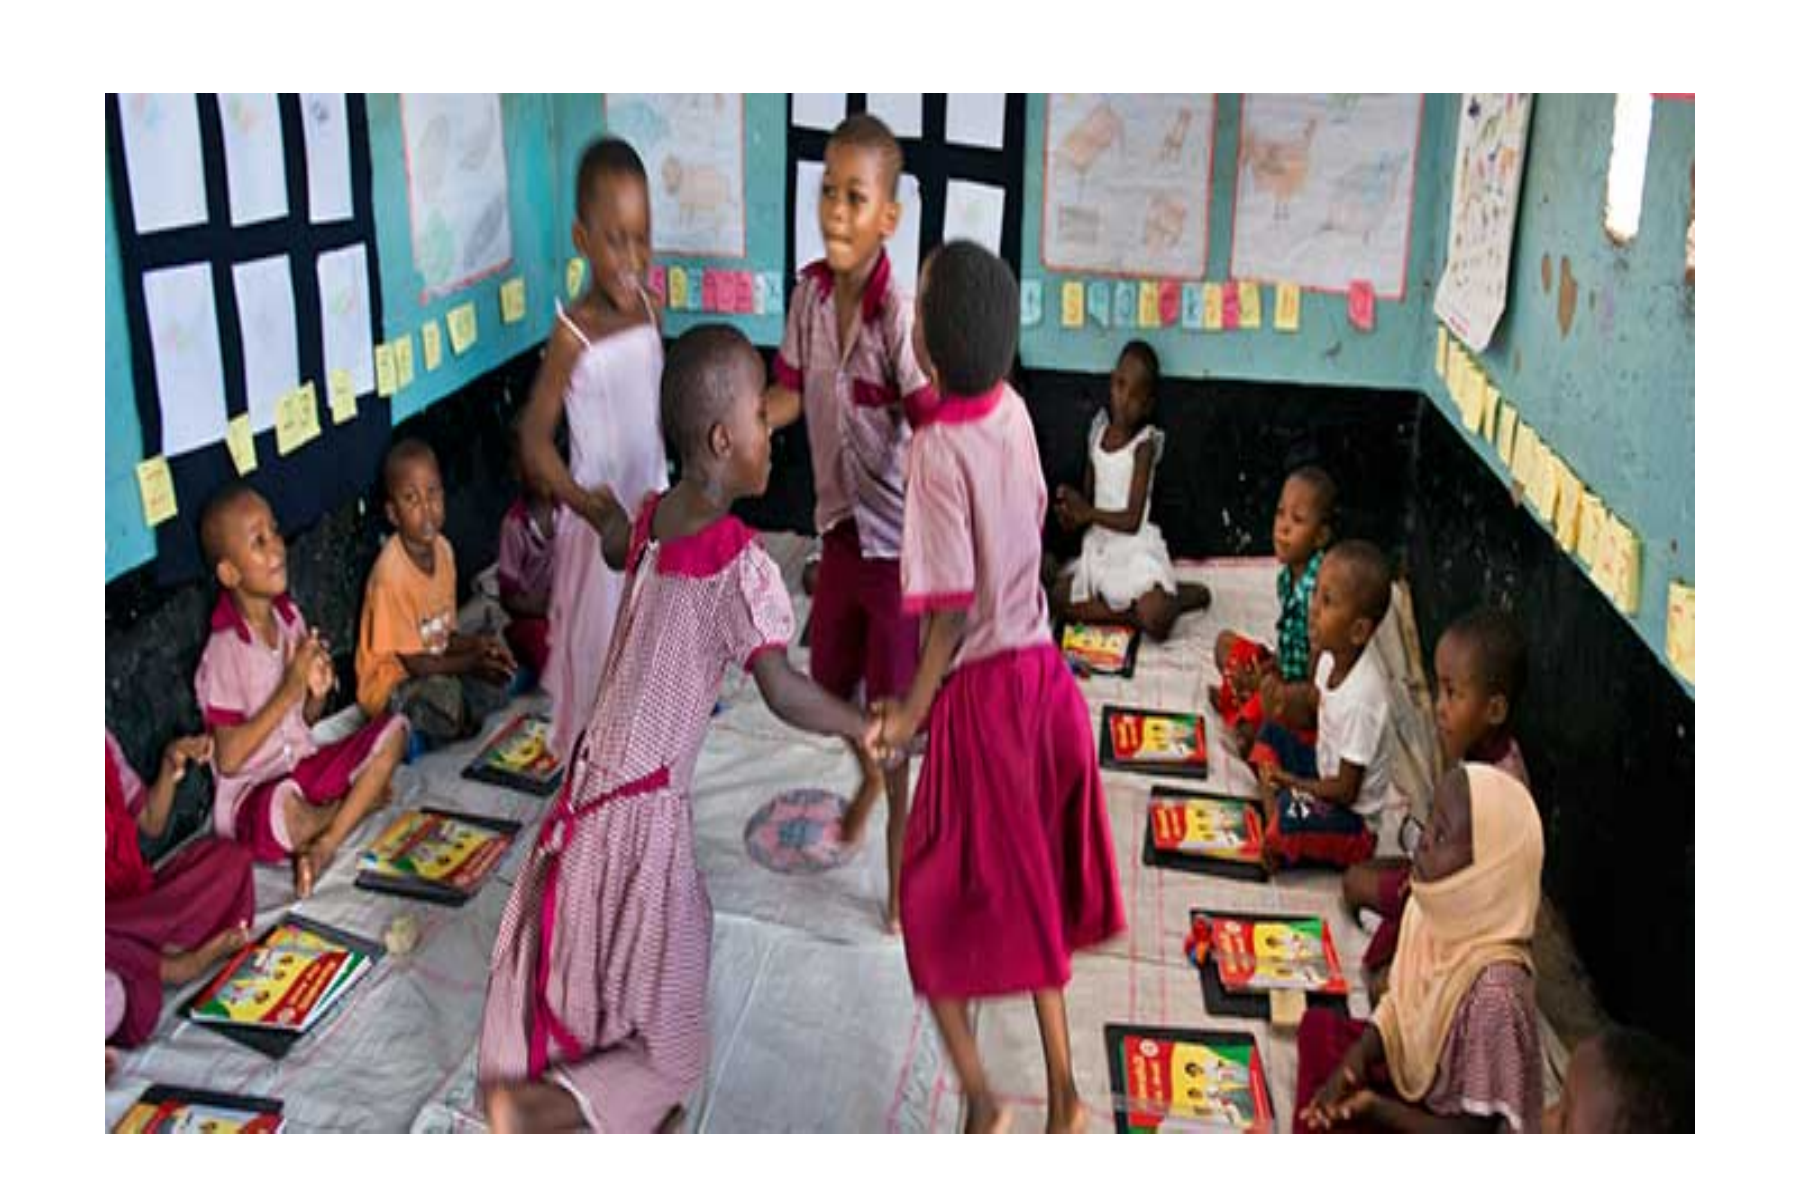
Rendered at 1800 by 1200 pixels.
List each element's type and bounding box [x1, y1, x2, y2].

picture [104, 93, 1696, 1134]
